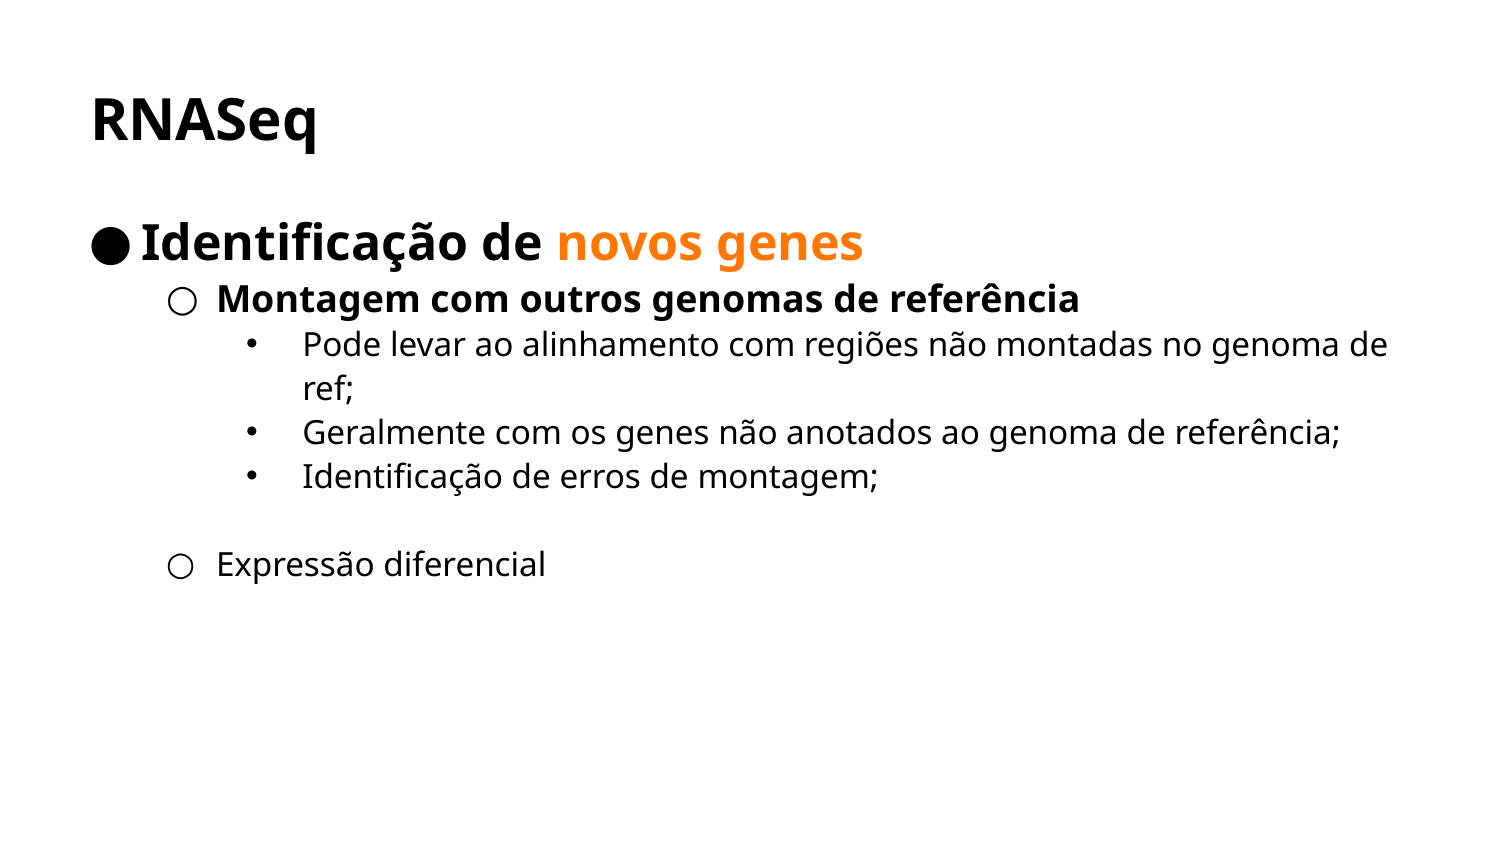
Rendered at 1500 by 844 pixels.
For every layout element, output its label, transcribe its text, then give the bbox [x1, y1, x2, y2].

list Identificação de novos genes Montagem com outros genomas de referência Pode levar ao alinhamento com regiões não montadas no genoma de ref; Geralmente com os genes não anotados ao genoma de referência; Identificação de erros de montagem; Expressão diferencial [51, 189, 1452, 750]
title RNASeq [75, 67, 1425, 167]
